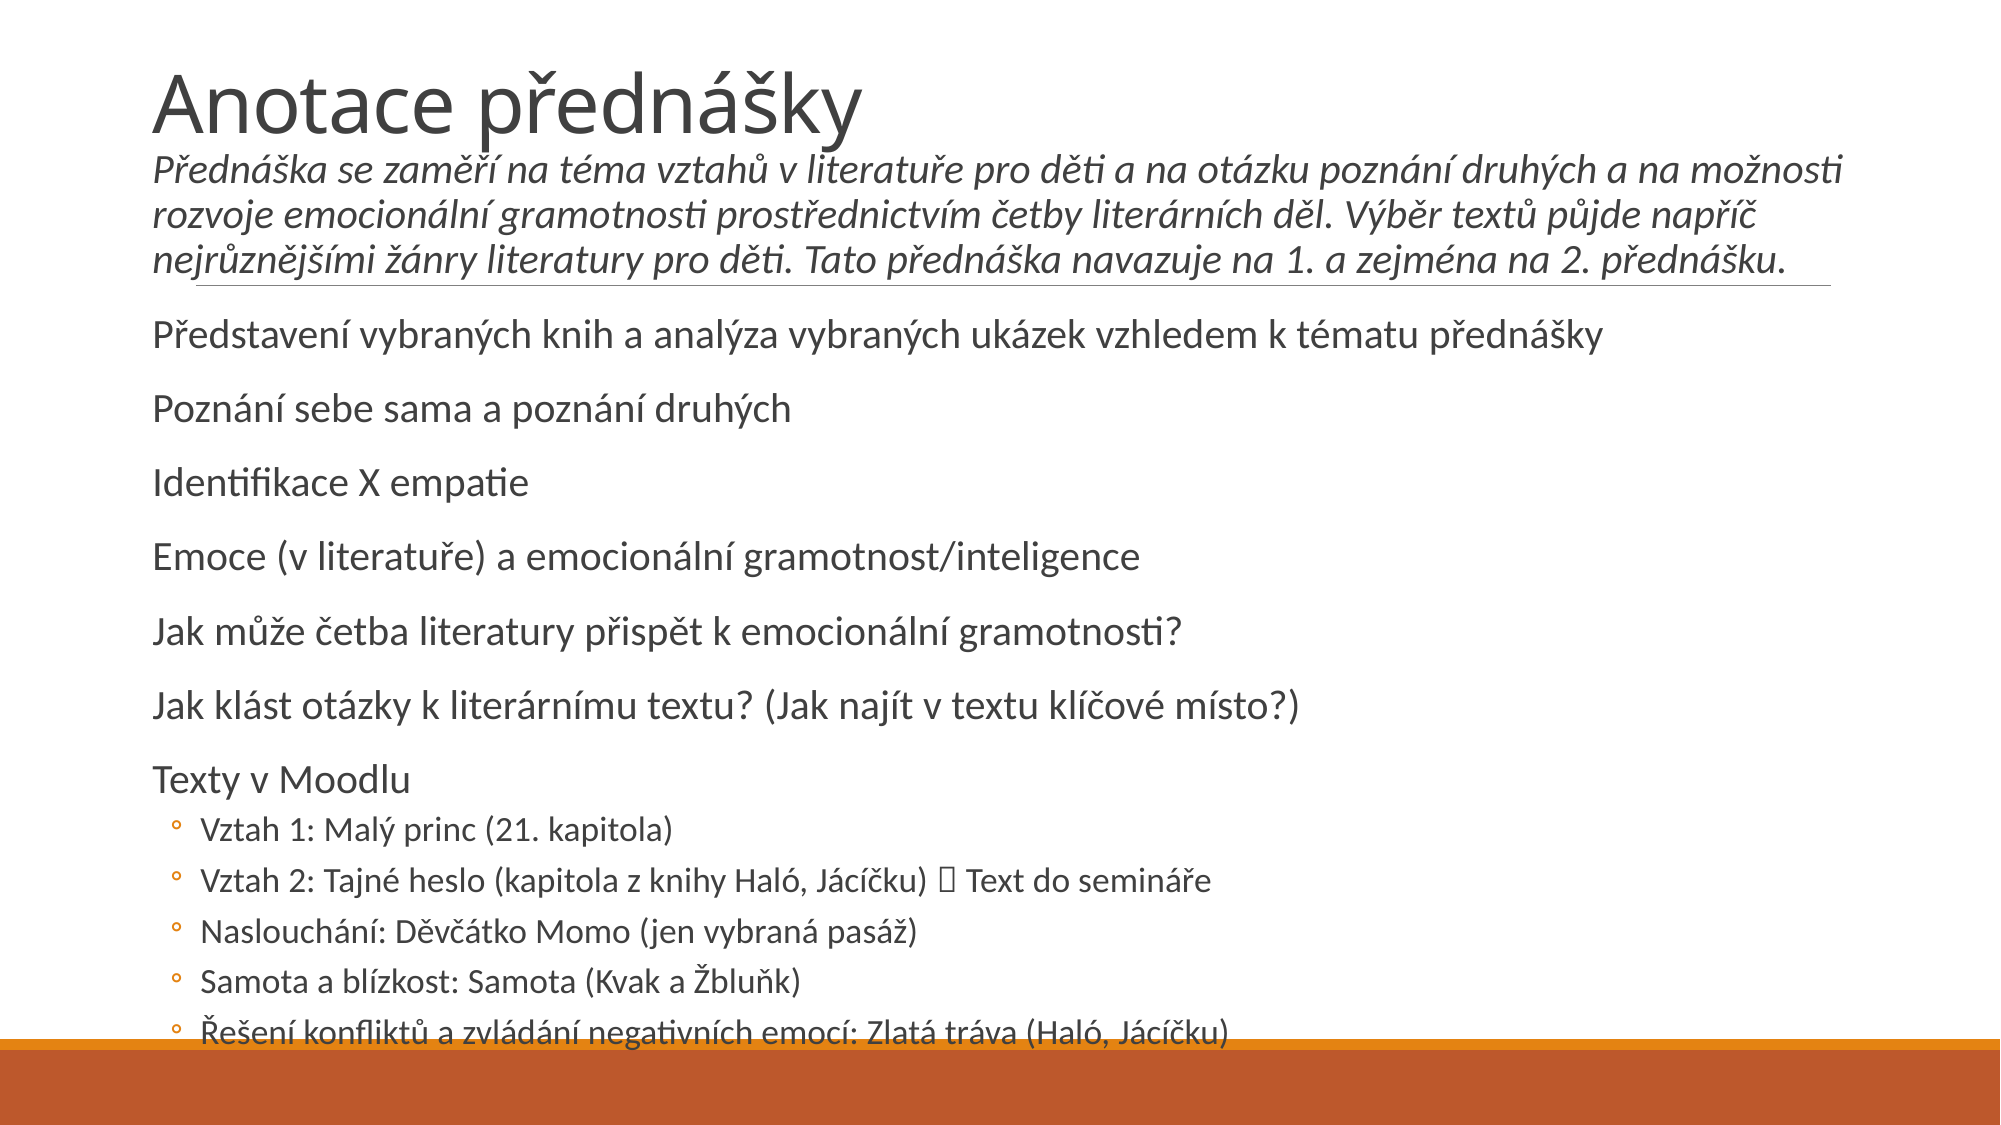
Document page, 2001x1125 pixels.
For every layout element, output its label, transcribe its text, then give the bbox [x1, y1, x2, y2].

list Přednáška se zaměří na téma vztahů v literatuře pro děti a na otázku poznání druhých a na možnosti rozvoje emocionální gramotnosti prostřednictvím četby literárních děl. Výběr textů půjde napříč nejrůznějšími žánry literatury pro děti. Tato přednáška navazuje na 1. a zejména na 2. přednášku. Představení vybraných knih a analýza vybraných ukázek vzhledem k tématu přednášky Poznání sebe sama a poznání druhých Identifikace X empatie Emoce (v literatuře) a emocionální gramotnost/inteligence Jak může četba literatury přispět k emocionální gramotnosti? Jak klást otázky k literárnímu textu? (Jak najít v textu klíčové místo?) Texty v Moodlu Vztah 1: Malý princ (21. kapitola) Vztah 2: Tajné heslo (kapitola z knihy Haló, Jácíčku)  Text do semináře Naslouchání: Děvčátko Momo (jen vybraná pasáž) Samota a blízkost: Samota (Kvak a Žbluňk) Řešení konfliktů a zvládání negativních emocí: Zlatá tráva (Haló, Jácíčku) [137, 140, 1863, 1125]
title Anotace přednášky [137, 59, 1863, 140]
